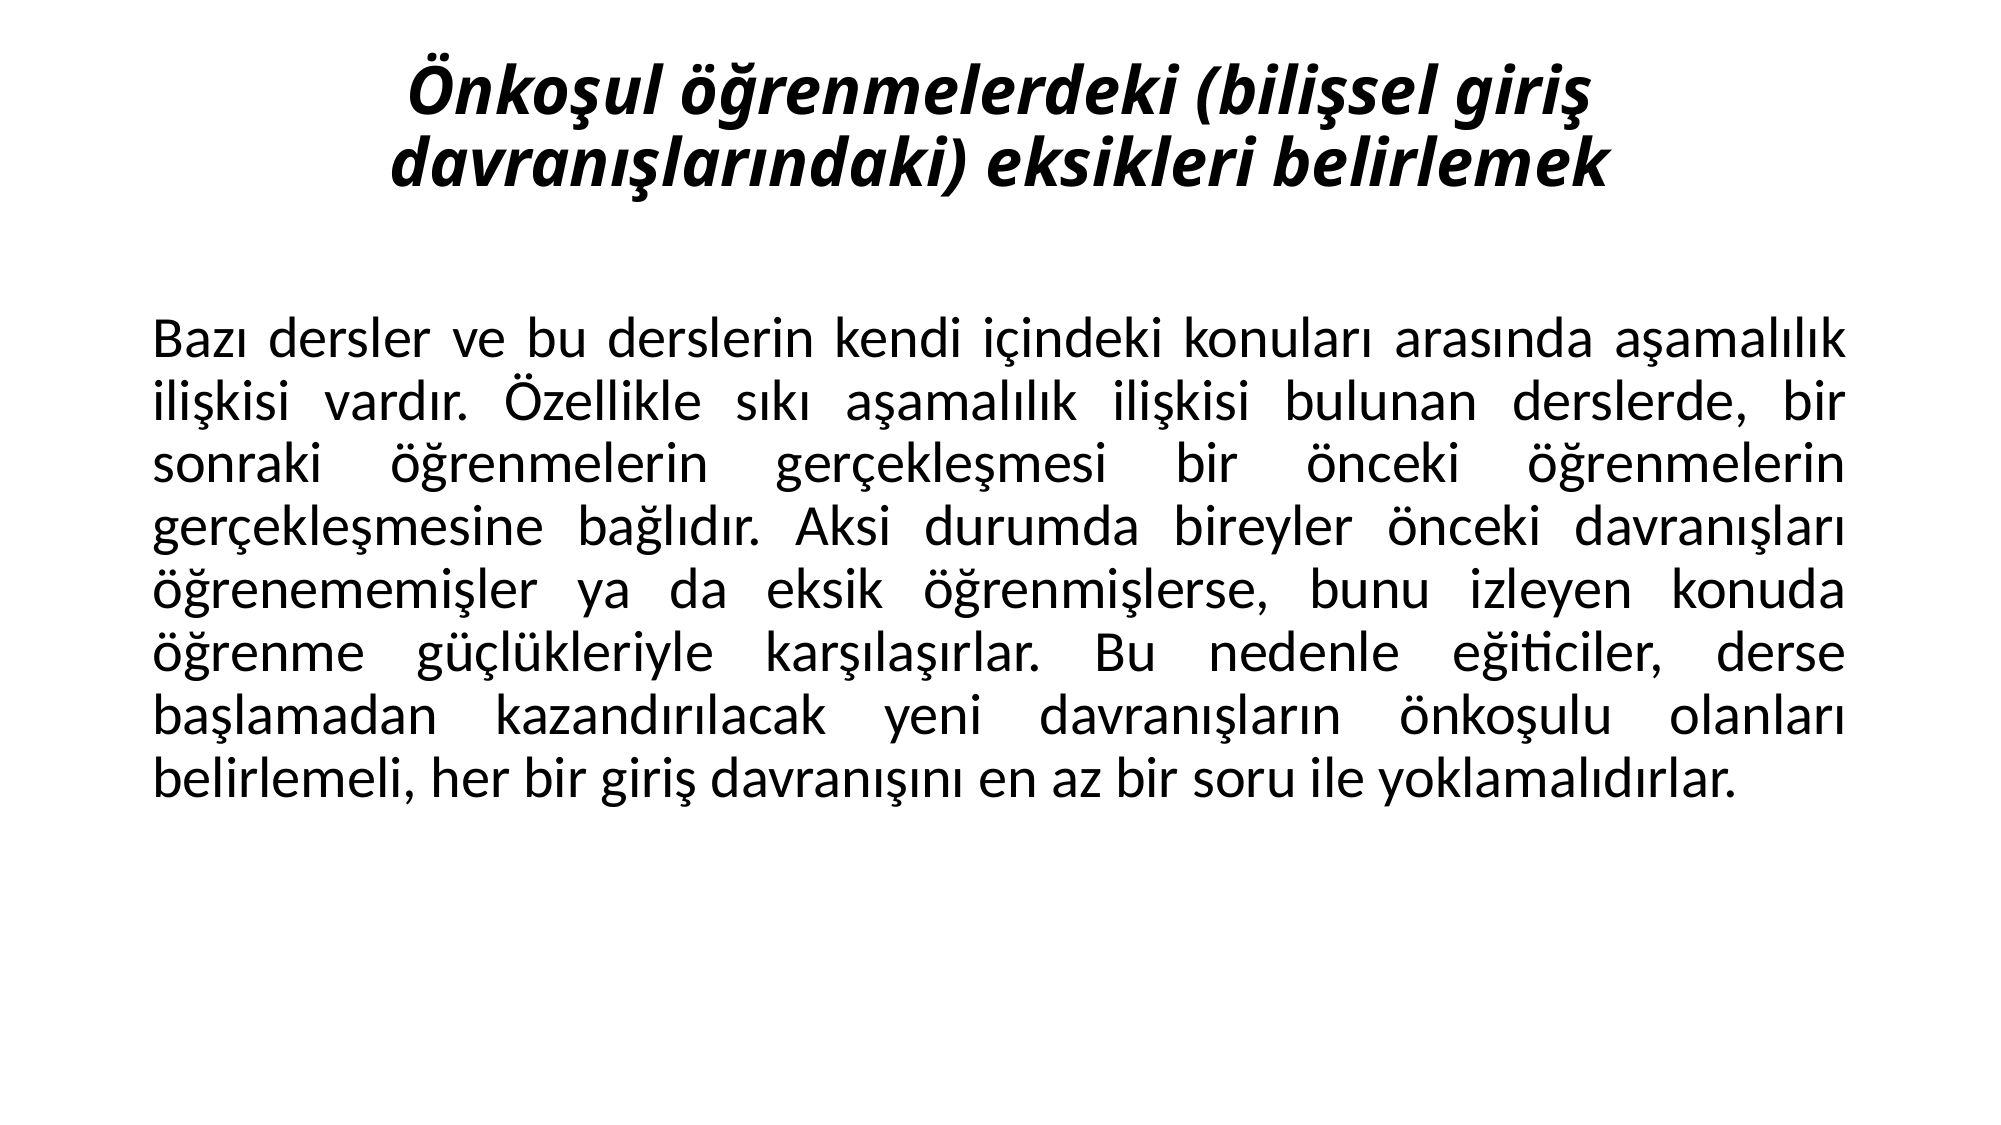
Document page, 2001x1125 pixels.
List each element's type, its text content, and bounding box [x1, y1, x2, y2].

title Önkoşul öğrenmelerdeki (bilişsel giriş davranışlarındaki) eksikleri belirlemek [137, 59, 1863, 278]
list Bazı dersler ve bu derslerin kendi içindeki konuları arasında aşamalılık ilişkisi vardır. Özellikle sıkı aşamalılık ilişkisi bulunan derslerde, bir sonraki öğrenmelerin gerçekleşmesi bir önceki öğrenmelerin gerçekleşmesine bağlıdır. Aksi durumda bireyler önceki davranışları öğrenememişler ya da eksik öğrenmişlerse, bunu izleyen konuda öğrenme güçlükleriyle karşılaşırlar. Bu nedenle eğiticiler, derse başlamadan kazandırılacak yeni davranışların önkoşulu olanları belirlemeli, her bir giriş davranışını en az bir soru ile yoklamalıdırlar. [137, 299, 1863, 1014]
